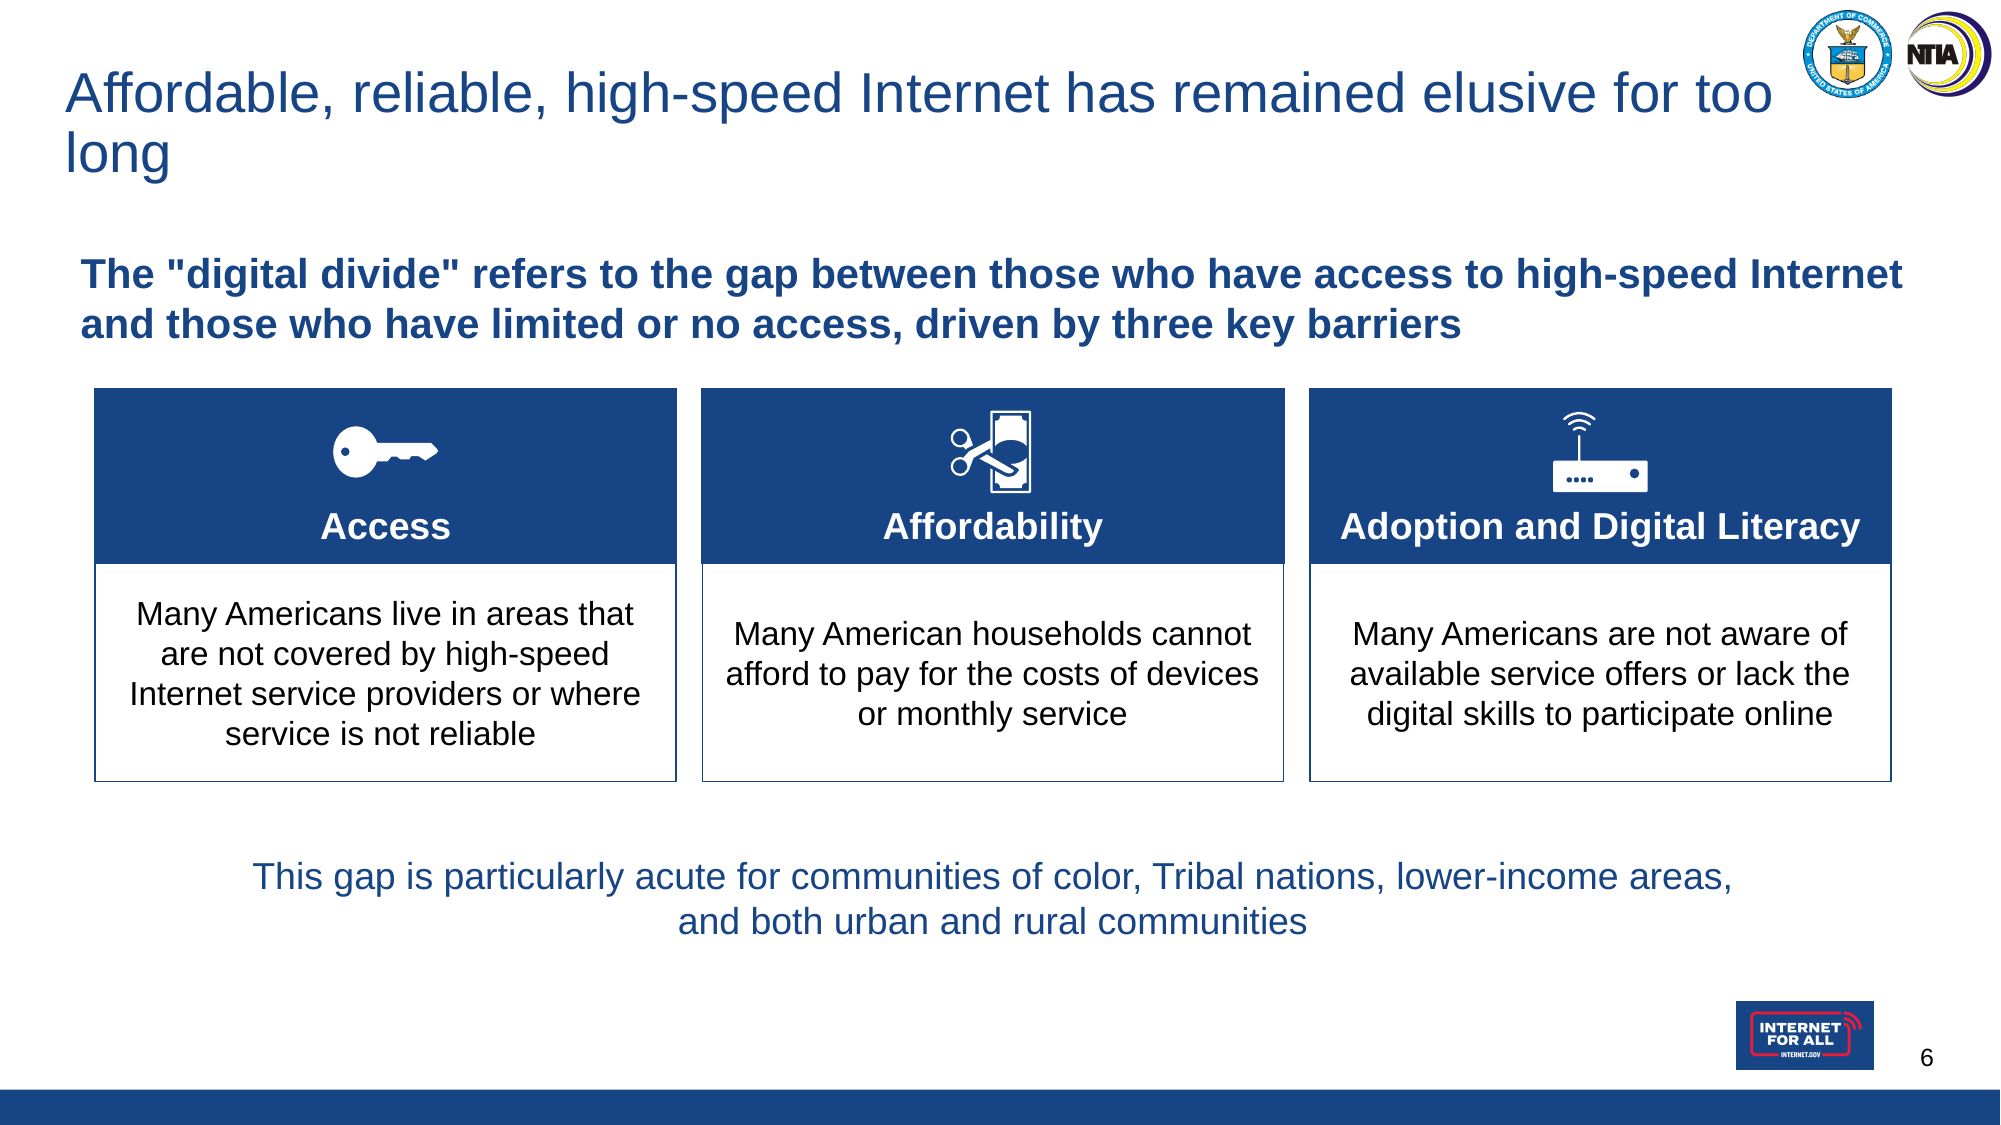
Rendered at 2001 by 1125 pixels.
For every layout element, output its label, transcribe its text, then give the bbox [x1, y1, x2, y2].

text_box The "digital divide" refers to the gap between those who have access to high-speed Internet and those who have limited or no access, driven by three key barriers [65, 238, 1921, 355]
picture [1859, 65, 1892, 98]
picture [1856, 10, 1892, 43]
picture [1736, 1001, 1874, 1070]
picture [1804, 66, 1837, 98]
picture [1870, 72, 1883, 87]
picture [1803, 10, 1840, 46]
title Affordable, reliable, high-speed Internet has remained elusive for too long [65, 63, 1804, 157]
picture [1873, 25, 1881, 33]
text_box This gap is particularly acute for communities of color, Tribal nations, lower-income areas, and both urban and rural communities [224, 836, 1761, 957]
picture [1824, 15, 1838, 22]
picture [1813, 20, 1882, 88]
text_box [94, 389, 1892, 782]
picture [1906, 11, 1992, 97]
